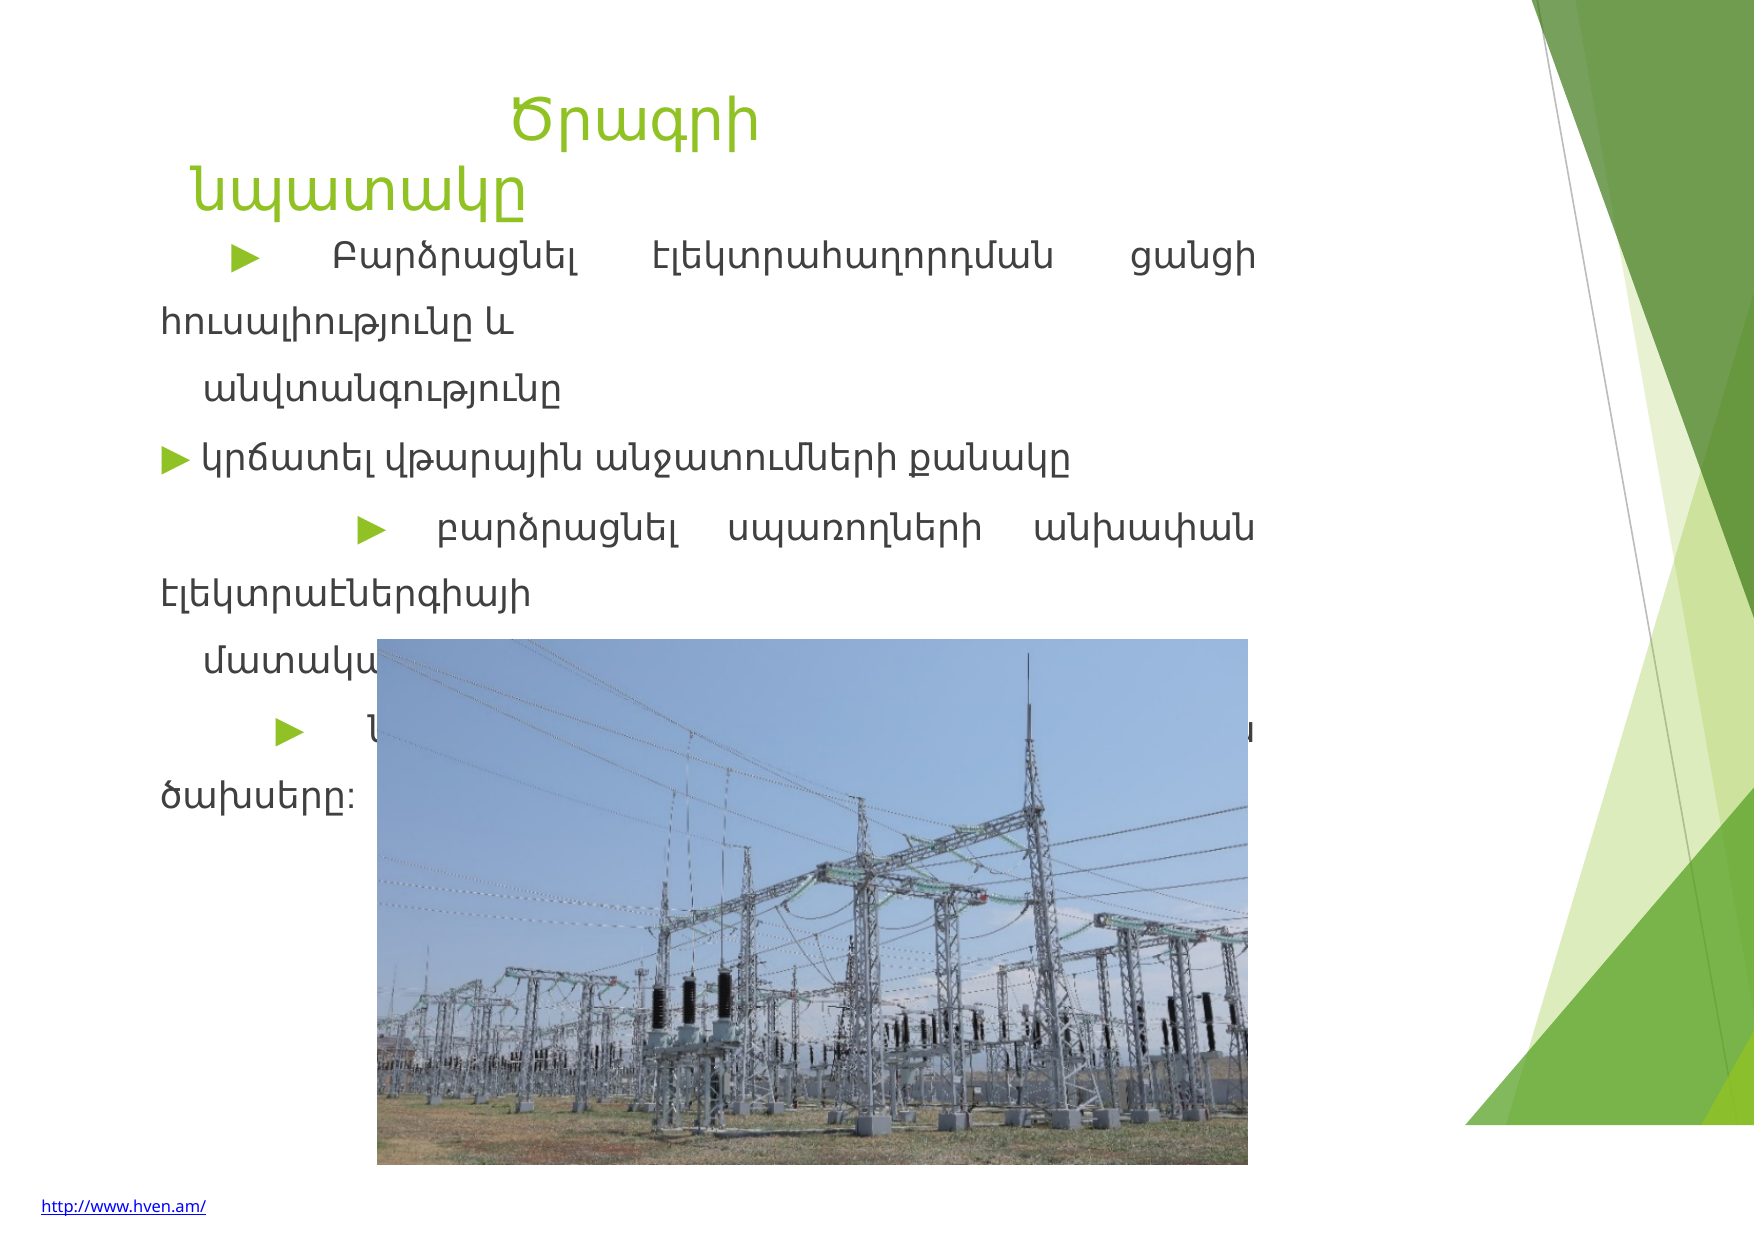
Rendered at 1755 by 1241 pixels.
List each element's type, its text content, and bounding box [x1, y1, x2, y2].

text_box ▶ Բարձրացնել էլեկտրահաղորդման ցանցի հուսալիությունը և անվտանգությունը ▶ կրճատել վթարային անջատումների քանակը ▶ բարձրացնել սպառողների անխափան էլեկտրաէներգիայի մատակարարման հուսալիությունը ▶ նվազեցնել ենթակայանների շահագործման ծախսերը: [108, 206, 1327, 903]
title Ծրագրի նպատակը [189, 80, 1035, 206]
picture [376, 639, 1249, 1165]
text_box http://www.hven.am/ [39, 1195, 213, 1219]
